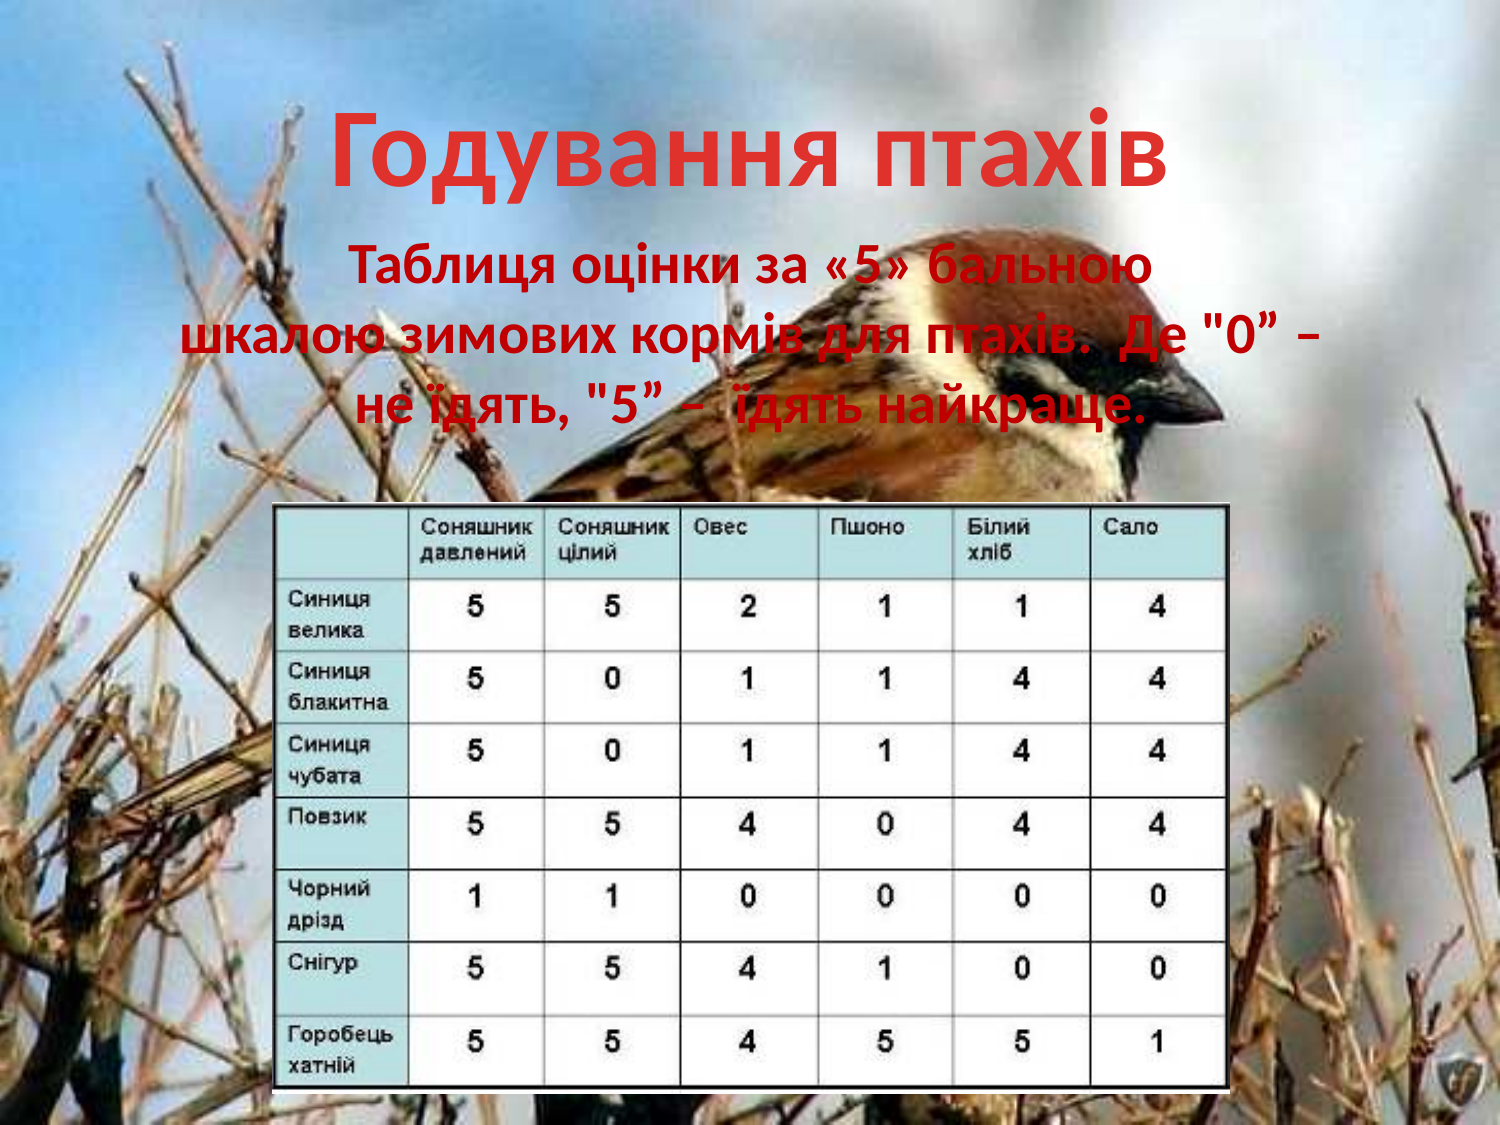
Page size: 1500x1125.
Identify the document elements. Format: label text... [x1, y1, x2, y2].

text_box Годування птахів [315, 66, 1187, 217]
text_box Таблиця оцінки за «5» бальною шкалою зимових кормів для птахів. Де "0” – не їдять, "5” – їдять найкраще. [142, 217, 1361, 578]
picture [0, 0, 1500, 1125]
